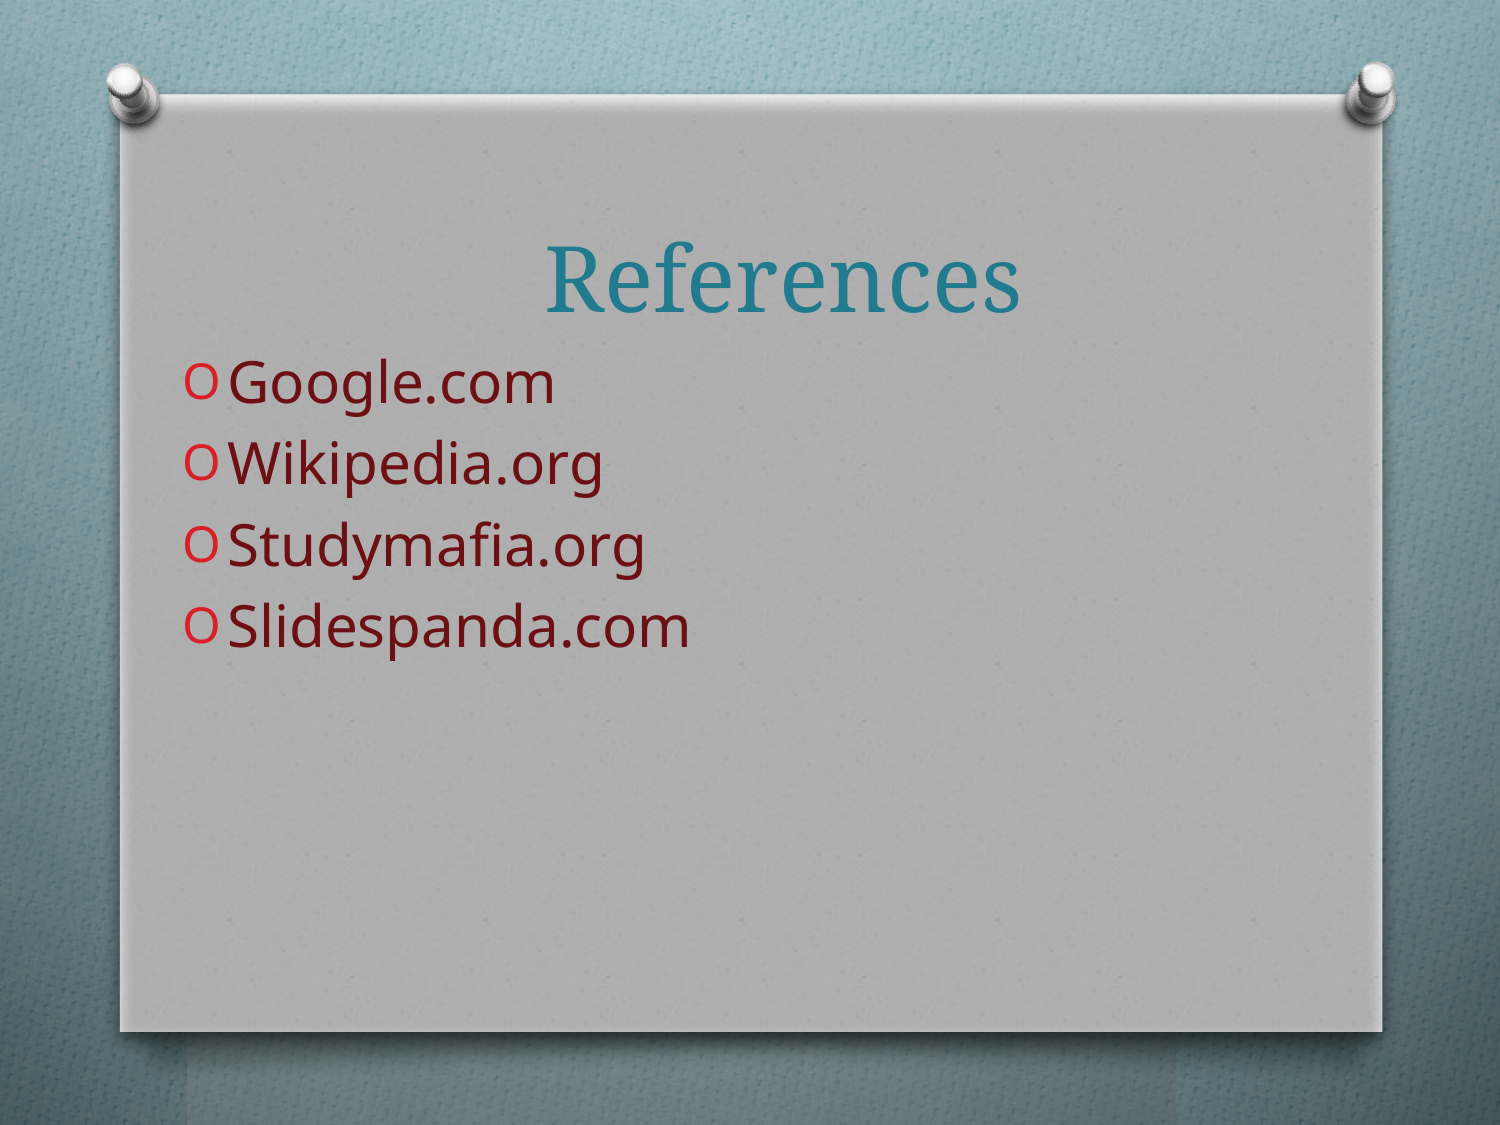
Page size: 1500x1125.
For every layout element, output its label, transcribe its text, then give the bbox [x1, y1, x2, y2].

picture [1317, 35, 1439, 156]
title References [112, 189, 1455, 363]
picture [75, 29, 198, 153]
list Google.com Wikipedia.org Studymafia.org Slidespanda.com [107, 337, 1450, 1025]
